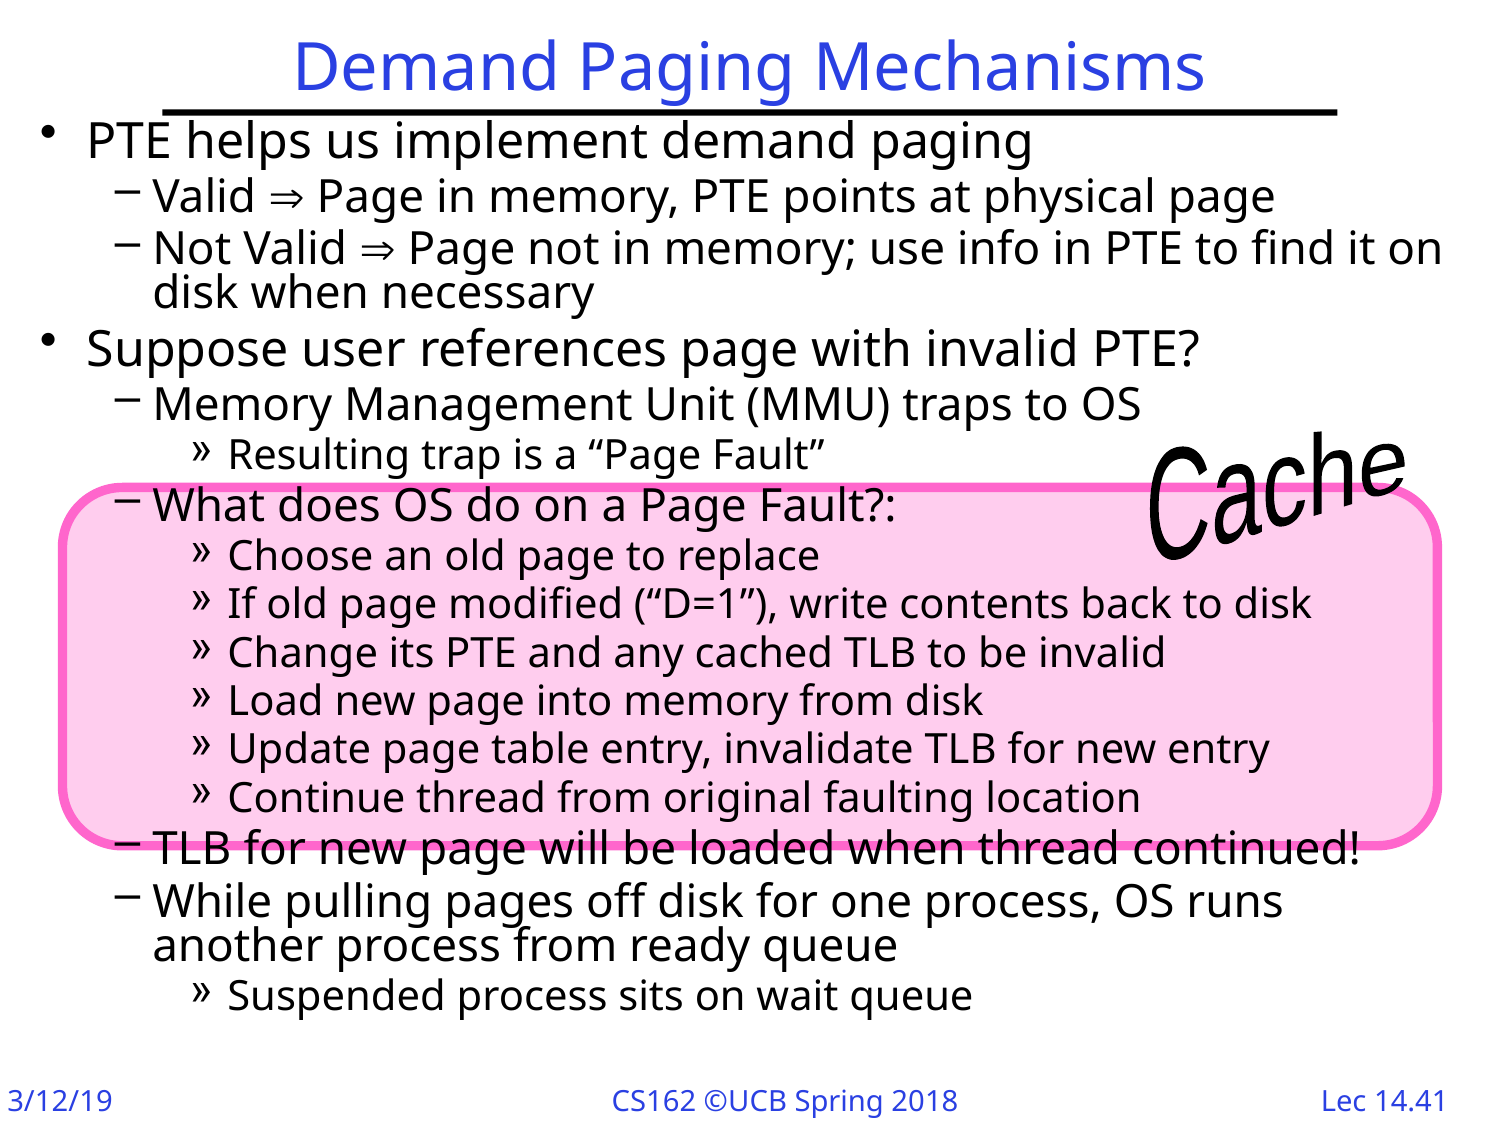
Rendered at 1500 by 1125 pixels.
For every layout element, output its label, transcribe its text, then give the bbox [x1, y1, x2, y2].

title Demand Paging Mechanisms [162, 24, 1338, 113]
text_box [62, 424, 1438, 846]
list PTE helps us implement demand paging Valid  Page in memory, PTE points at physical page Not Valid  Page not in memory; use info in PTE to find it on disk when necessary Suppose user references page with invalid PTE? Memory Management Unit (MMU) traps to OS Resulting trap is a “Page Fault” What does OS do on a Page Fault?: Choose an old page to replace If old page modified (“D=1”), write contents back to disk Change its PTE and any cached TLB to be invalid Load new page into memory from disk Update page table entry, invalidate TLB for new entry Continue thread from original faulting location TLB for new page will be loaded when thread continued! While pulling pages off disk for one process, OS runs another process from ready queue Suspended process sits on wait queue [24, 112, 1475, 1113]
